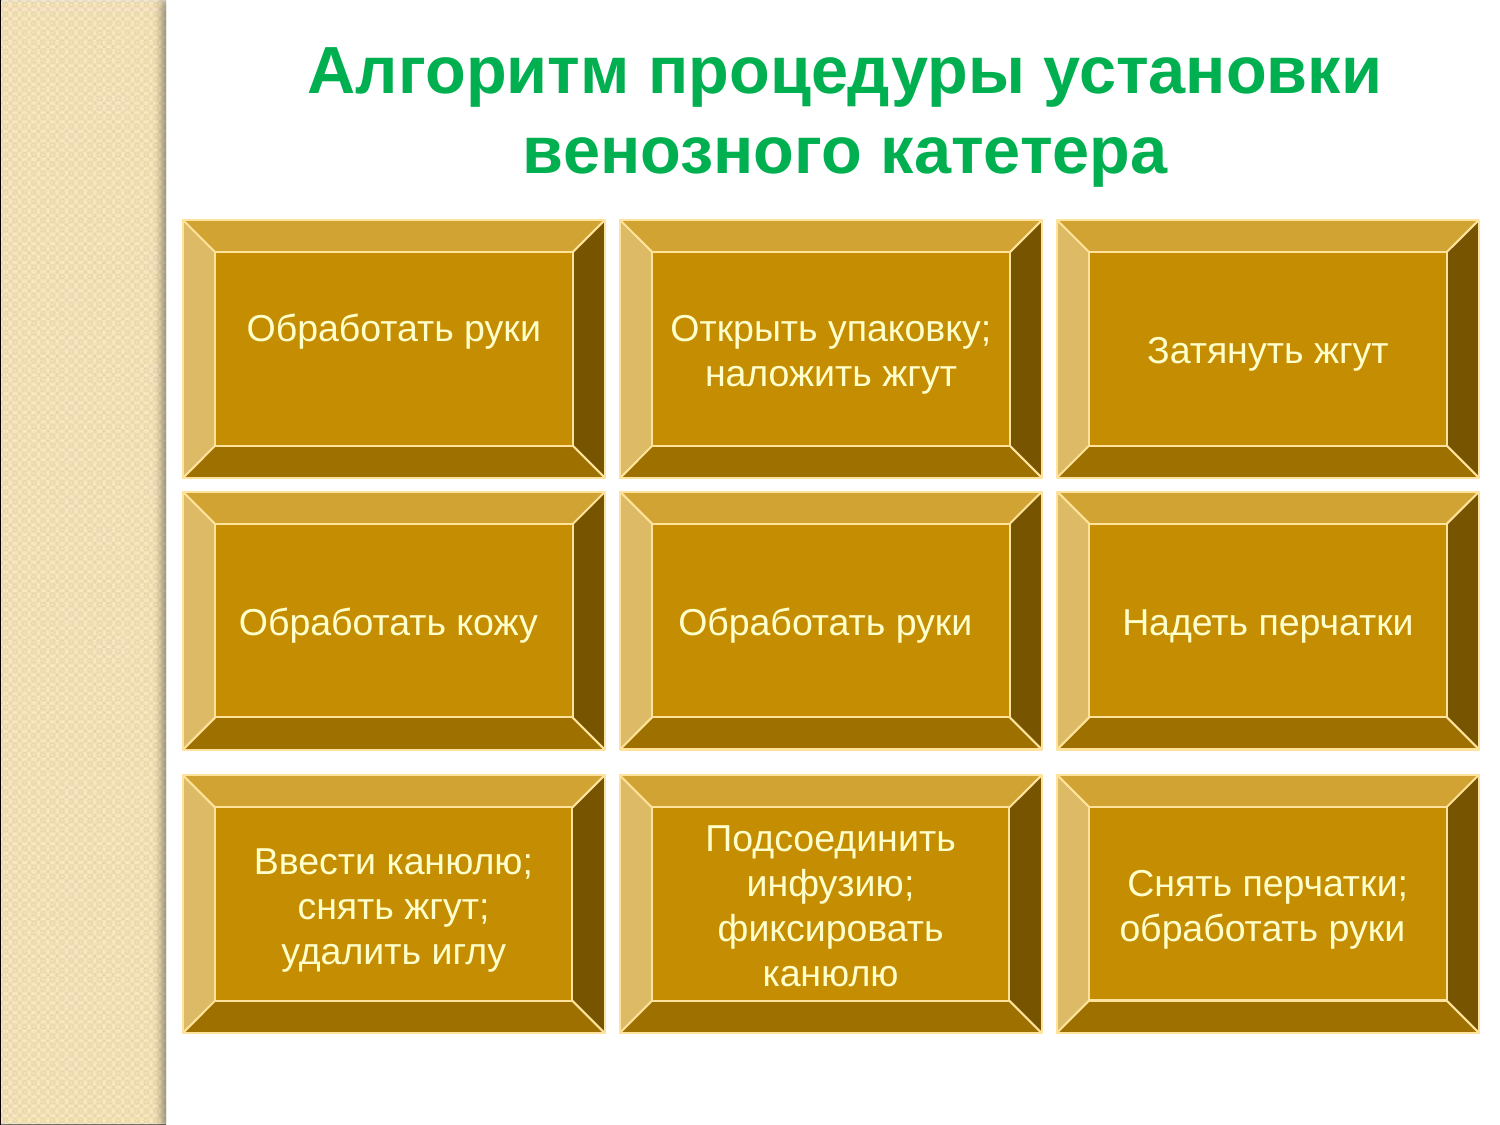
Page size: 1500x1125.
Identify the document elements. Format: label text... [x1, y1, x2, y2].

text_box Снять перчатки; обработать руки [1056, 774, 1479, 1033]
text_box Обработать руки [618, 490, 1044, 752]
text_box Надеть перчатки [1055, 490, 1481, 752]
picture [0, 0, 166, 1125]
title Алгоритм процедуры установки венозного катетера [230, 42, 1461, 171]
text_box Затянуть жгут [1055, 218, 1481, 480]
text_box Ввести канюлю; снять жгут; удалить иглу [181, 773, 607, 1035]
text_box Обработать кожу [181, 490, 607, 752]
text_box Обработать руки [183, 219, 605, 478]
text_box Подсоединить инфузию; фиксировать канюлю [618, 773, 1044, 1035]
text_box Открыть упаковку; наложить жгут [620, 219, 1043, 479]
